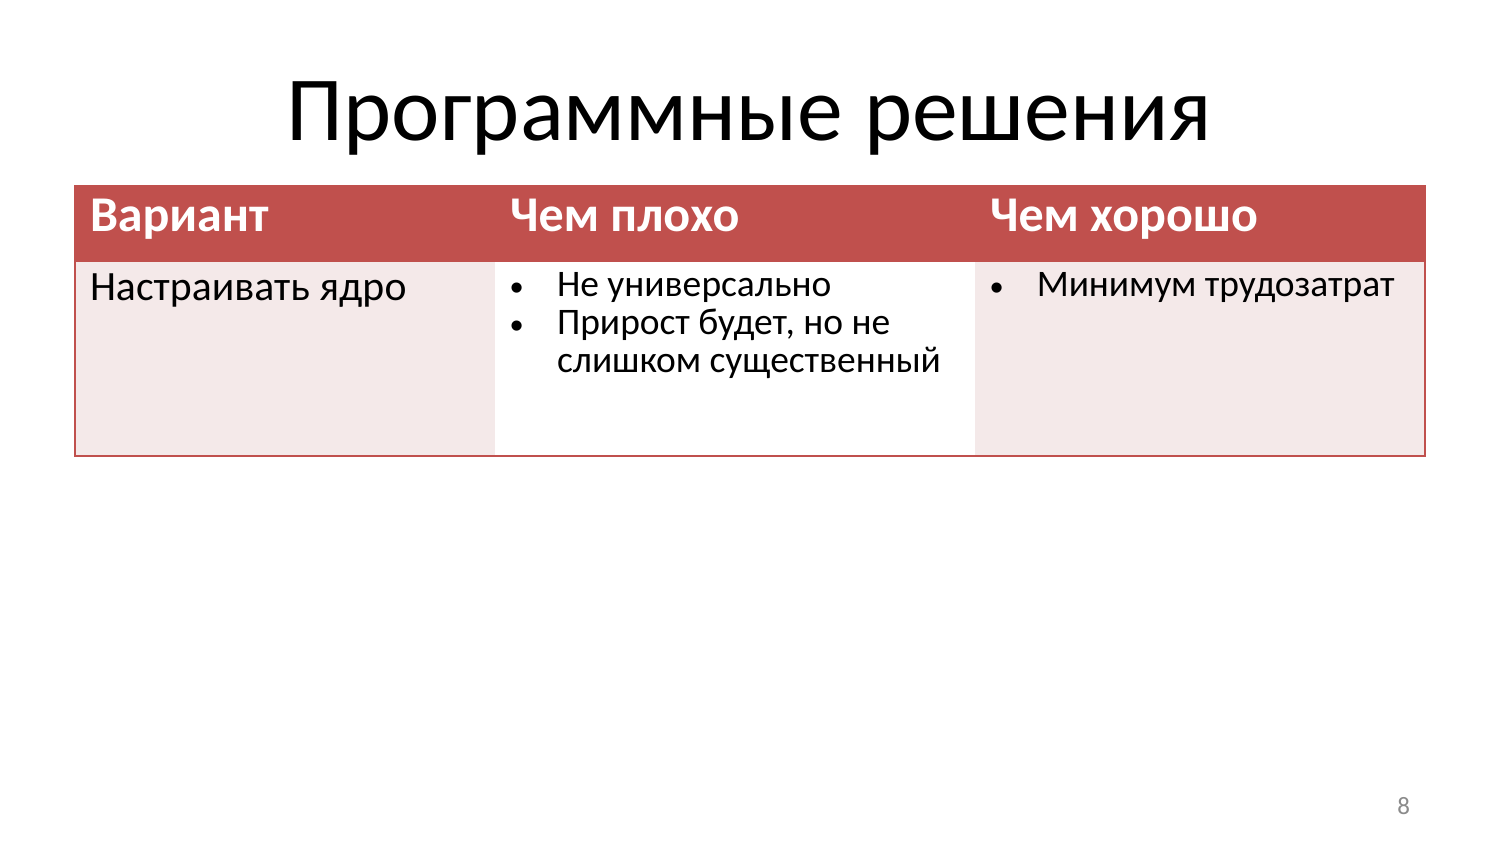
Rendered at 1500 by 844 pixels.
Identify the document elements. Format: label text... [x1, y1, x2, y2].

table_header Чем плохо [495, 187, 975, 260]
table_cell Настраивать ядро [76, 262, 495, 455]
table_cell Минимум трудозатрат [975, 262, 1424, 455]
slide_number 8 [1074, 782, 1425, 827]
table_header Чем хорошо [975, 187, 1424, 260]
table_header Вариант [76, 187, 495, 260]
table_cell Не универсально Прирост будет, но не слишком существенный [495, 262, 975, 455]
title Программные решения [75, 33, 1425, 175]
